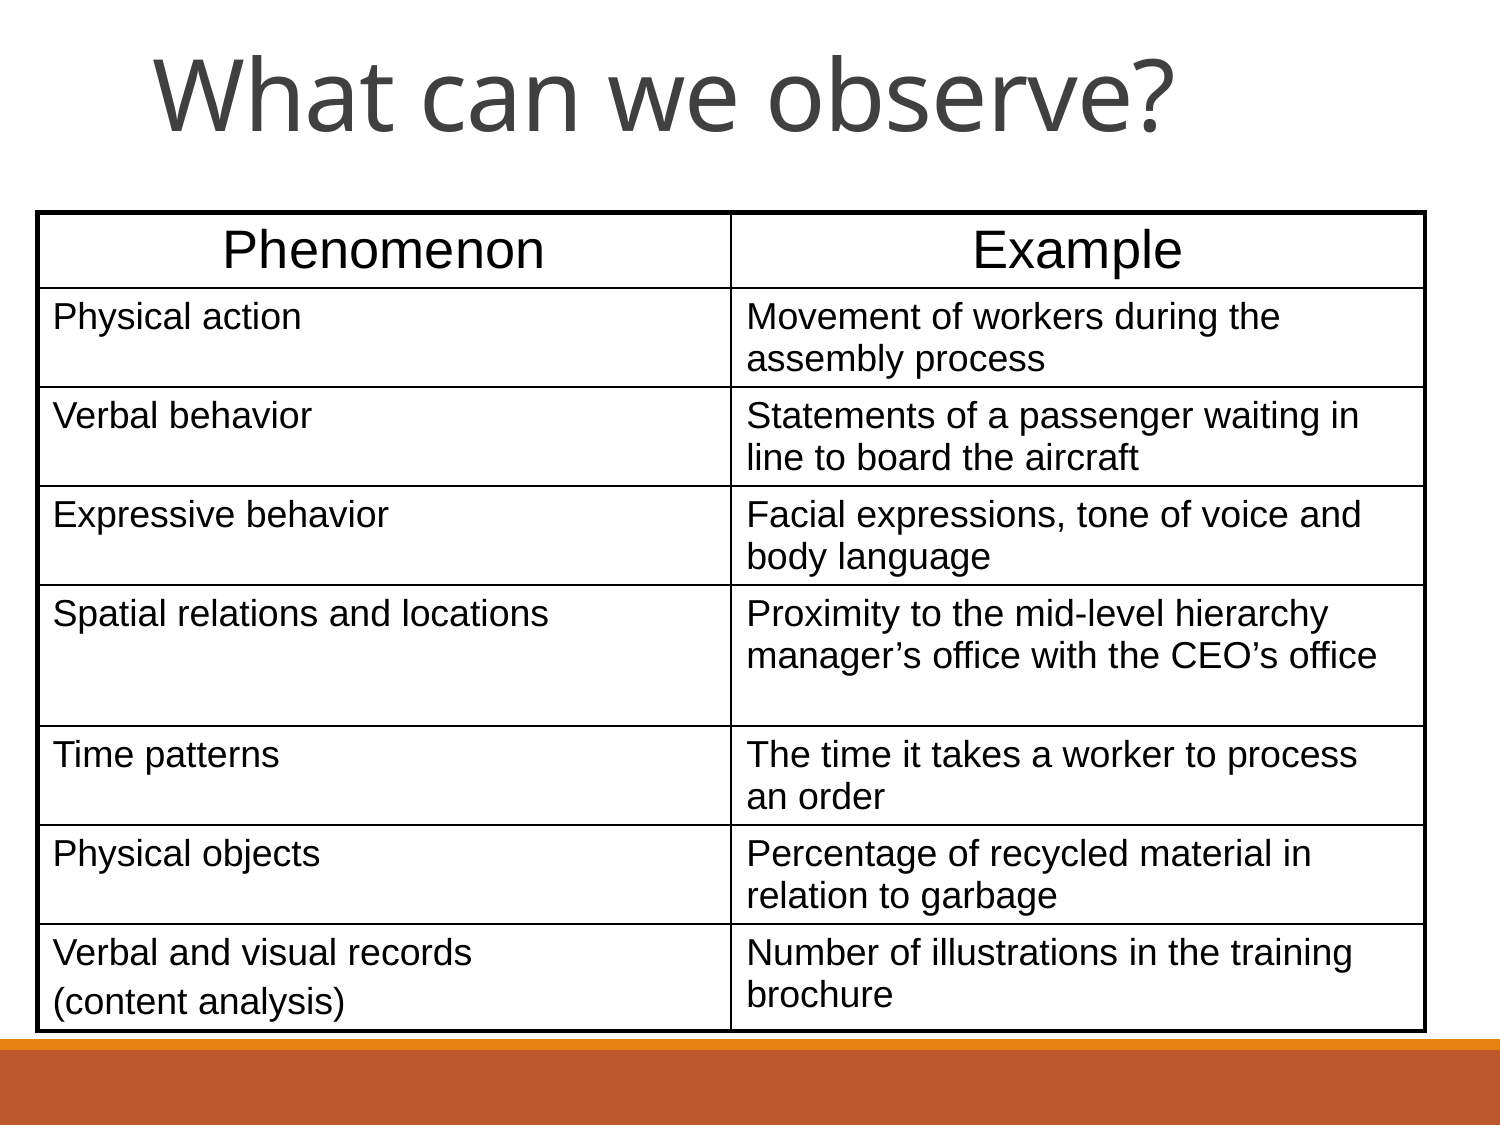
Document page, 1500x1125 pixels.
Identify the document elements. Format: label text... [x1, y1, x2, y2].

table_header Example [732, 215, 1423, 287]
table_cell Percentage of recycled material in relation to garbage [732, 826, 1423, 923]
table_cell Expressive behavior [40, 487, 730, 584]
title What can we observe? [137, 24, 1375, 160]
table_cell Facial expressions, tone of voice and body language [732, 487, 1423, 584]
table_cell Statements of a passenger waiting in line to board the aircraft [732, 388, 1423, 485]
table_cell Proximity to the mid-level hierarchy manager’s office with the CEO’s office [732, 586, 1423, 725]
table_cell Spatial relations and locations [40, 586, 730, 725]
table_header Phenomenon [40, 215, 730, 287]
table_cell Physical action [40, 289, 730, 386]
table_cell Time patterns [40, 727, 730, 824]
table_cell Number of illustrations in the training brochure [732, 925, 1423, 1029]
table_cell Verbal and visual records (content analysis) [40, 925, 730, 1029]
table_cell Verbal behavior [40, 388, 730, 485]
table_cell The time it takes a worker to process an order [732, 727, 1423, 824]
table_cell Movement of workers during the assembly process [732, 289, 1423, 386]
table_cell Physical objects [40, 826, 730, 923]
